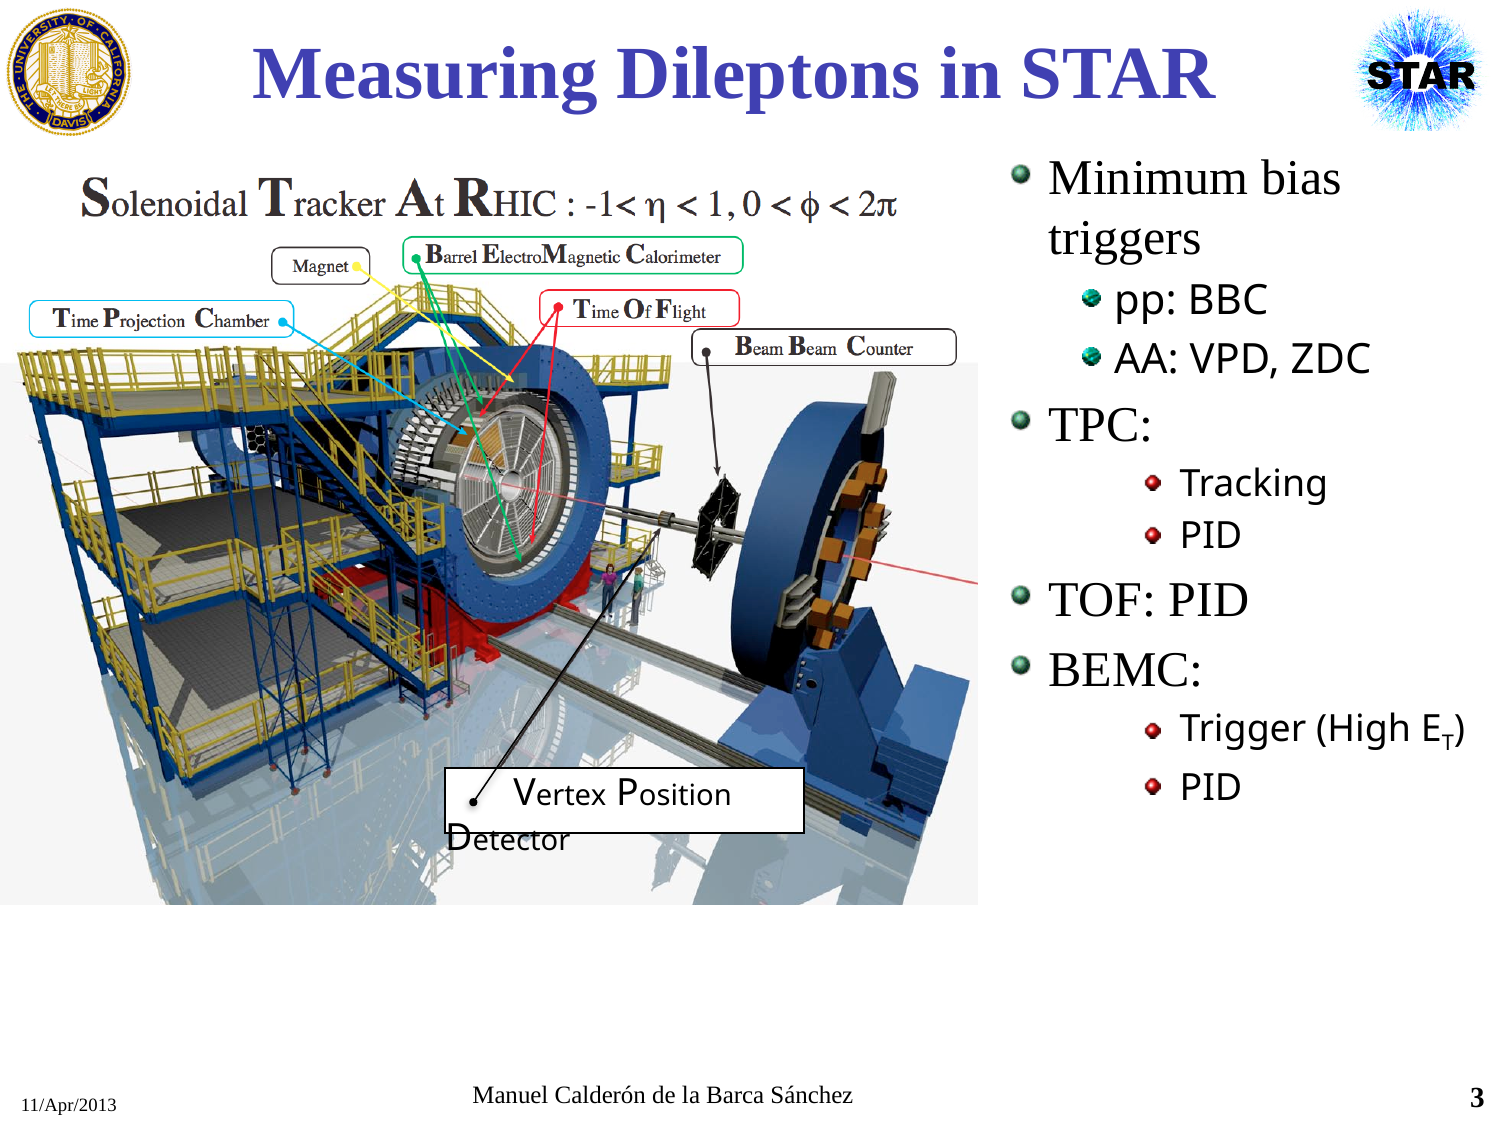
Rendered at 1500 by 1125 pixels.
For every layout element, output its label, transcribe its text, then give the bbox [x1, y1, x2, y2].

slide_number 11/Apr/2013 [5, 1085, 150, 1125]
picture [1, 7, 123, 138]
picture [1082, 289, 1101, 307]
picture [1082, 347, 1101, 366]
slide_number 3 [1409, 1070, 1500, 1125]
list Minimum bias triggers pp: BBC AA: VPD, ZDC TPC: Tracking PID TOF: PID BEMC: Trigger (High ET) PID [977, 137, 1500, 1059]
footer Manuel Calderón de la Barca Sánchez [414, 1070, 912, 1125]
picture [1010, 655, 1032, 677]
title Measuring Dileptons in STAR [123, 0, 1345, 138]
picture [1142, 524, 1161, 544]
picture [1010, 164, 1032, 186]
picture [1142, 775, 1161, 795]
picture [1010, 585, 1032, 607]
picture [1010, 410, 1032, 432]
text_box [473, 555, 642, 803]
picture [1142, 720, 1161, 739]
picture [0, 171, 978, 905]
picture [1142, 472, 1161, 491]
picture [1345, 6, 1498, 131]
